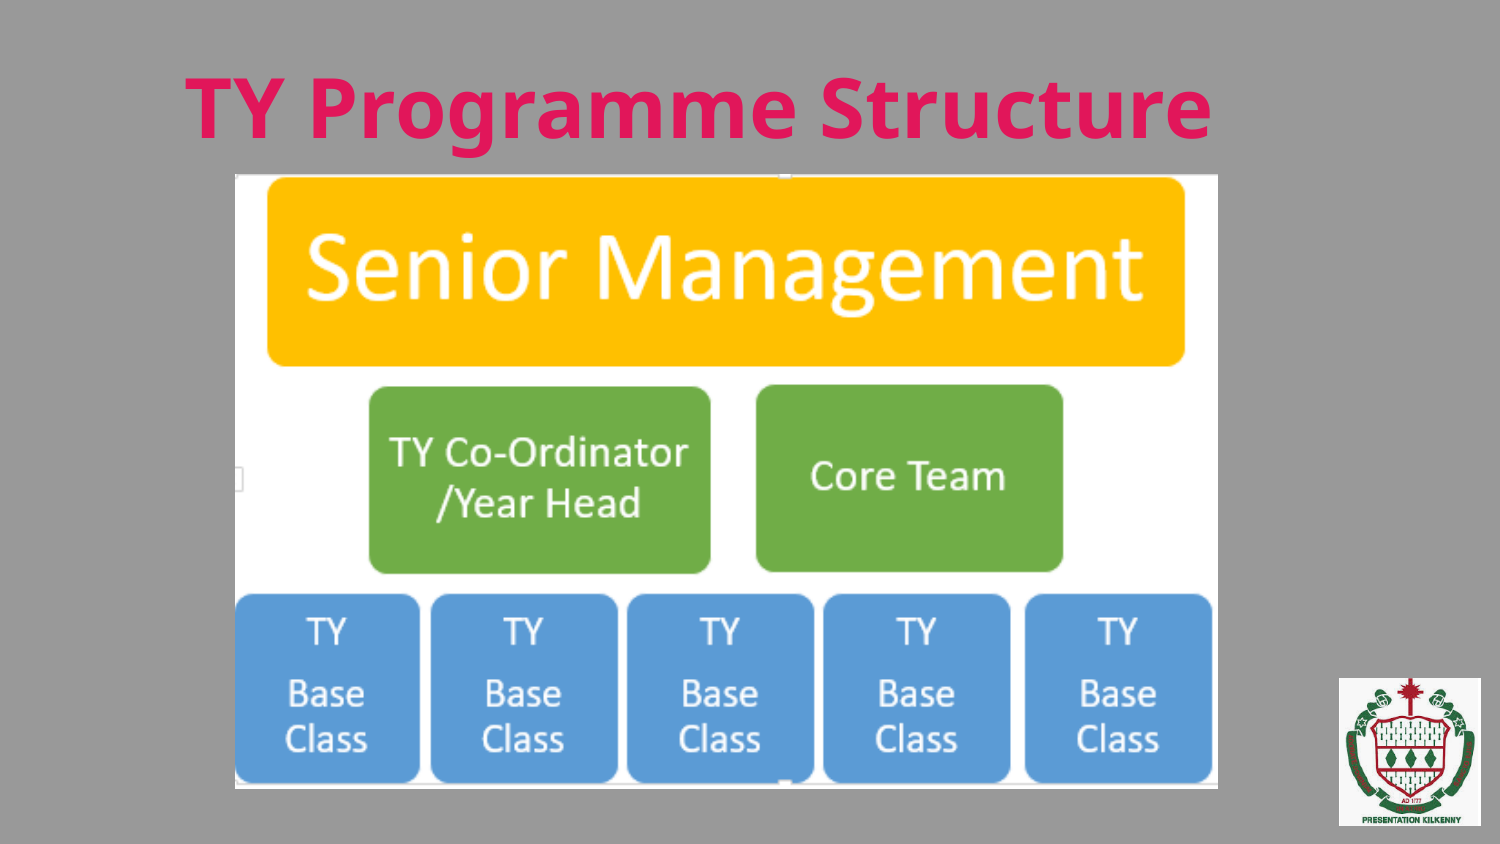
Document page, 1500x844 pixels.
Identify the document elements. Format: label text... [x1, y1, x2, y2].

picture [235, 174, 1219, 789]
picture [1338, 678, 1481, 826]
text_box TY Programme Structure [169, 40, 1356, 145]
